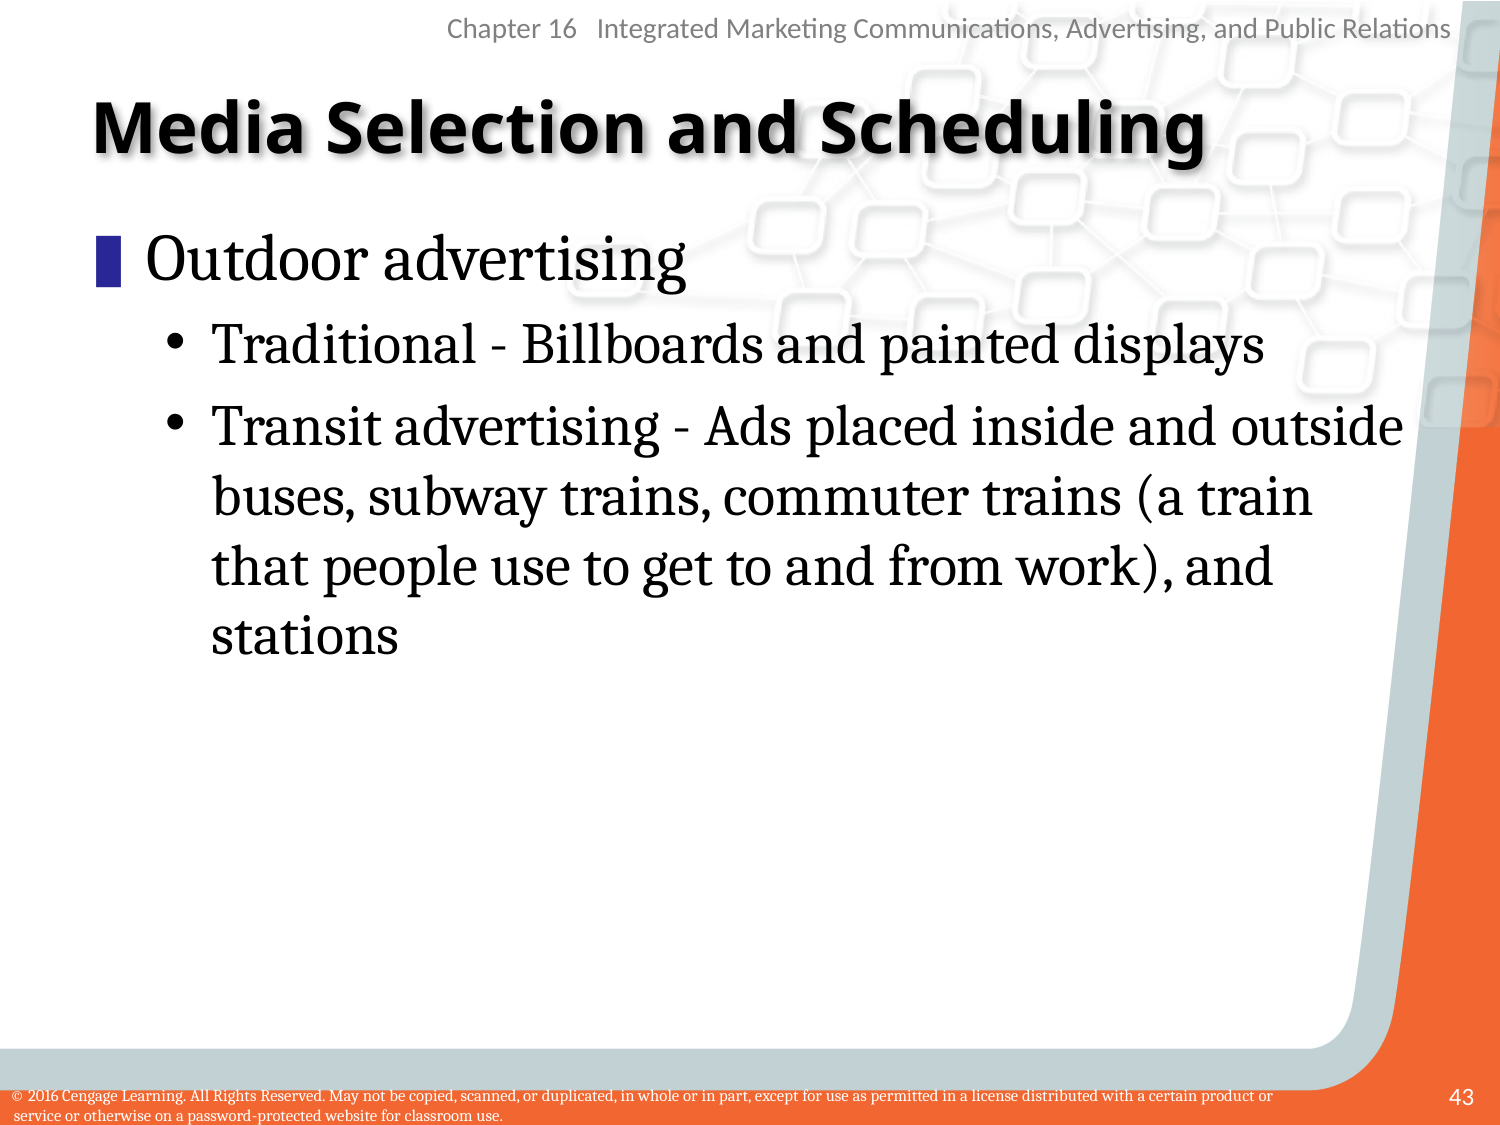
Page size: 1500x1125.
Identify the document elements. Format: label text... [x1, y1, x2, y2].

list Outdoor advertising Traditional - Billboards and painted displays Transit advertising - Ads placed inside and outside buses, subway trains, commuter trains (a train that people use to get to and from work), and stations [74, 205, 1426, 980]
slide_number 43 [1139, 1065, 1490, 1125]
title Media Selection and Scheduling [75, 45, 1425, 205]
picture [0, 1, 1500, 1125]
